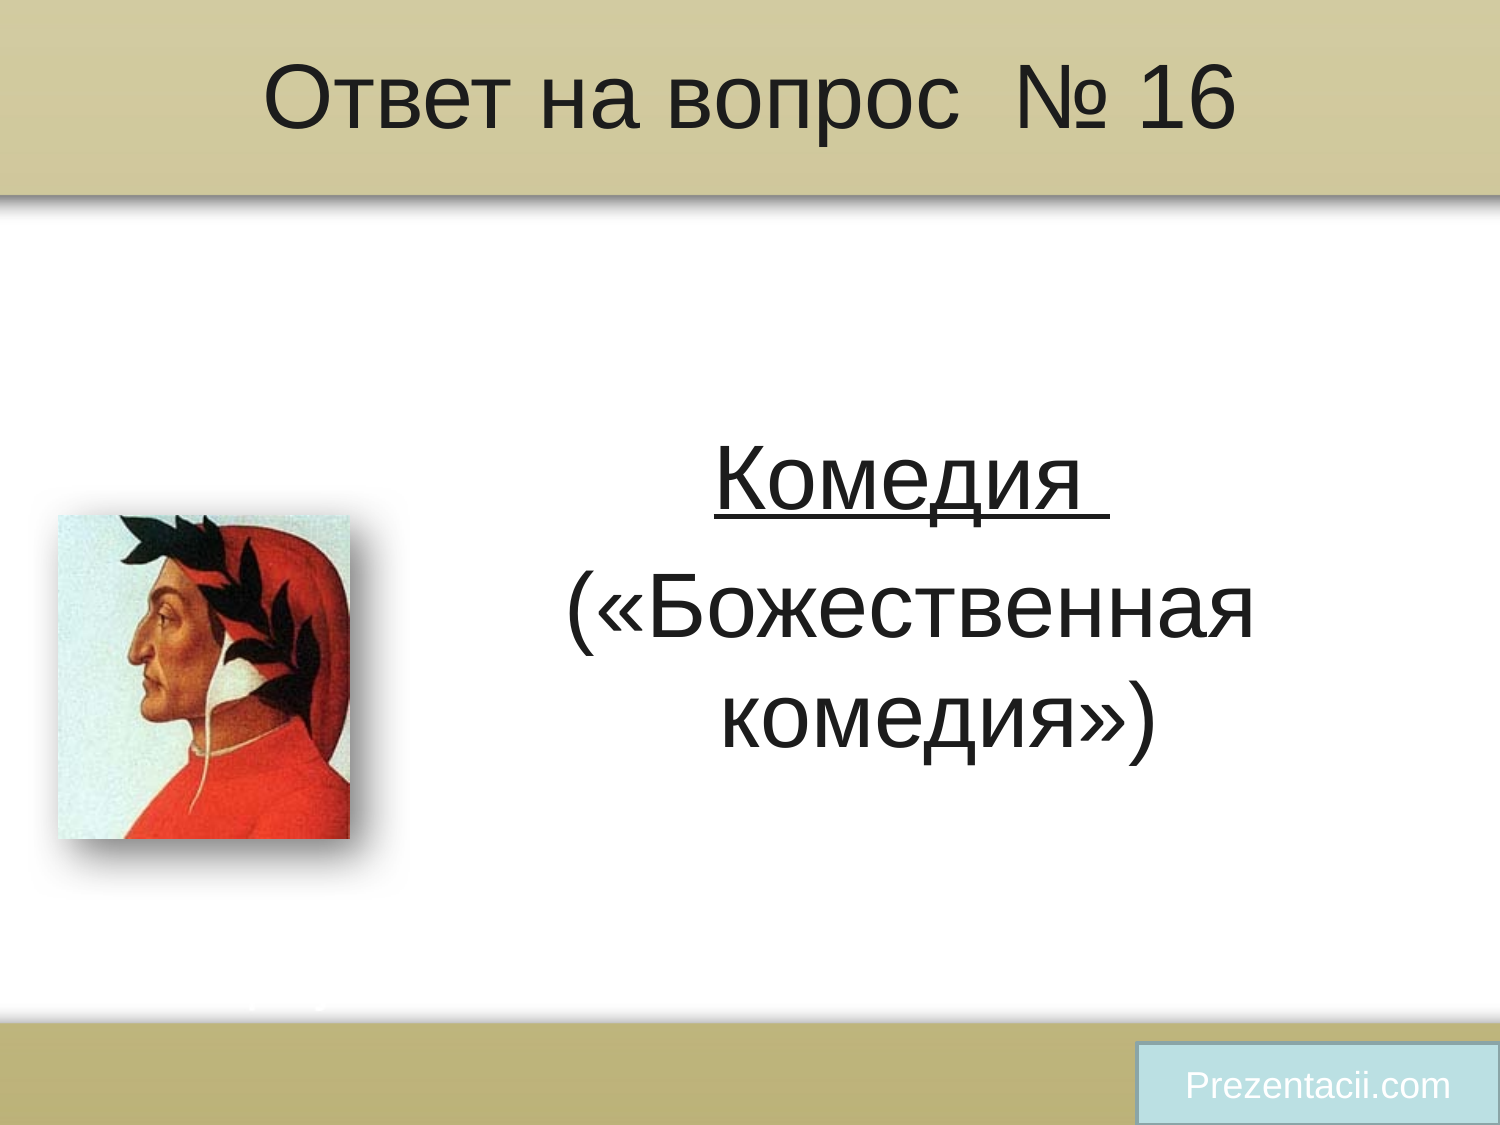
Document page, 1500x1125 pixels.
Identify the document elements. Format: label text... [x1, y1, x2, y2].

text_box Prezentacii.com [1135, 1041, 1500, 1125]
picture [0, 0, 1500, 1125]
title Ответ на вопрос № 16 [88, 0, 1439, 185]
list Комедия («Божественная комедия») [398, 409, 1426, 985]
